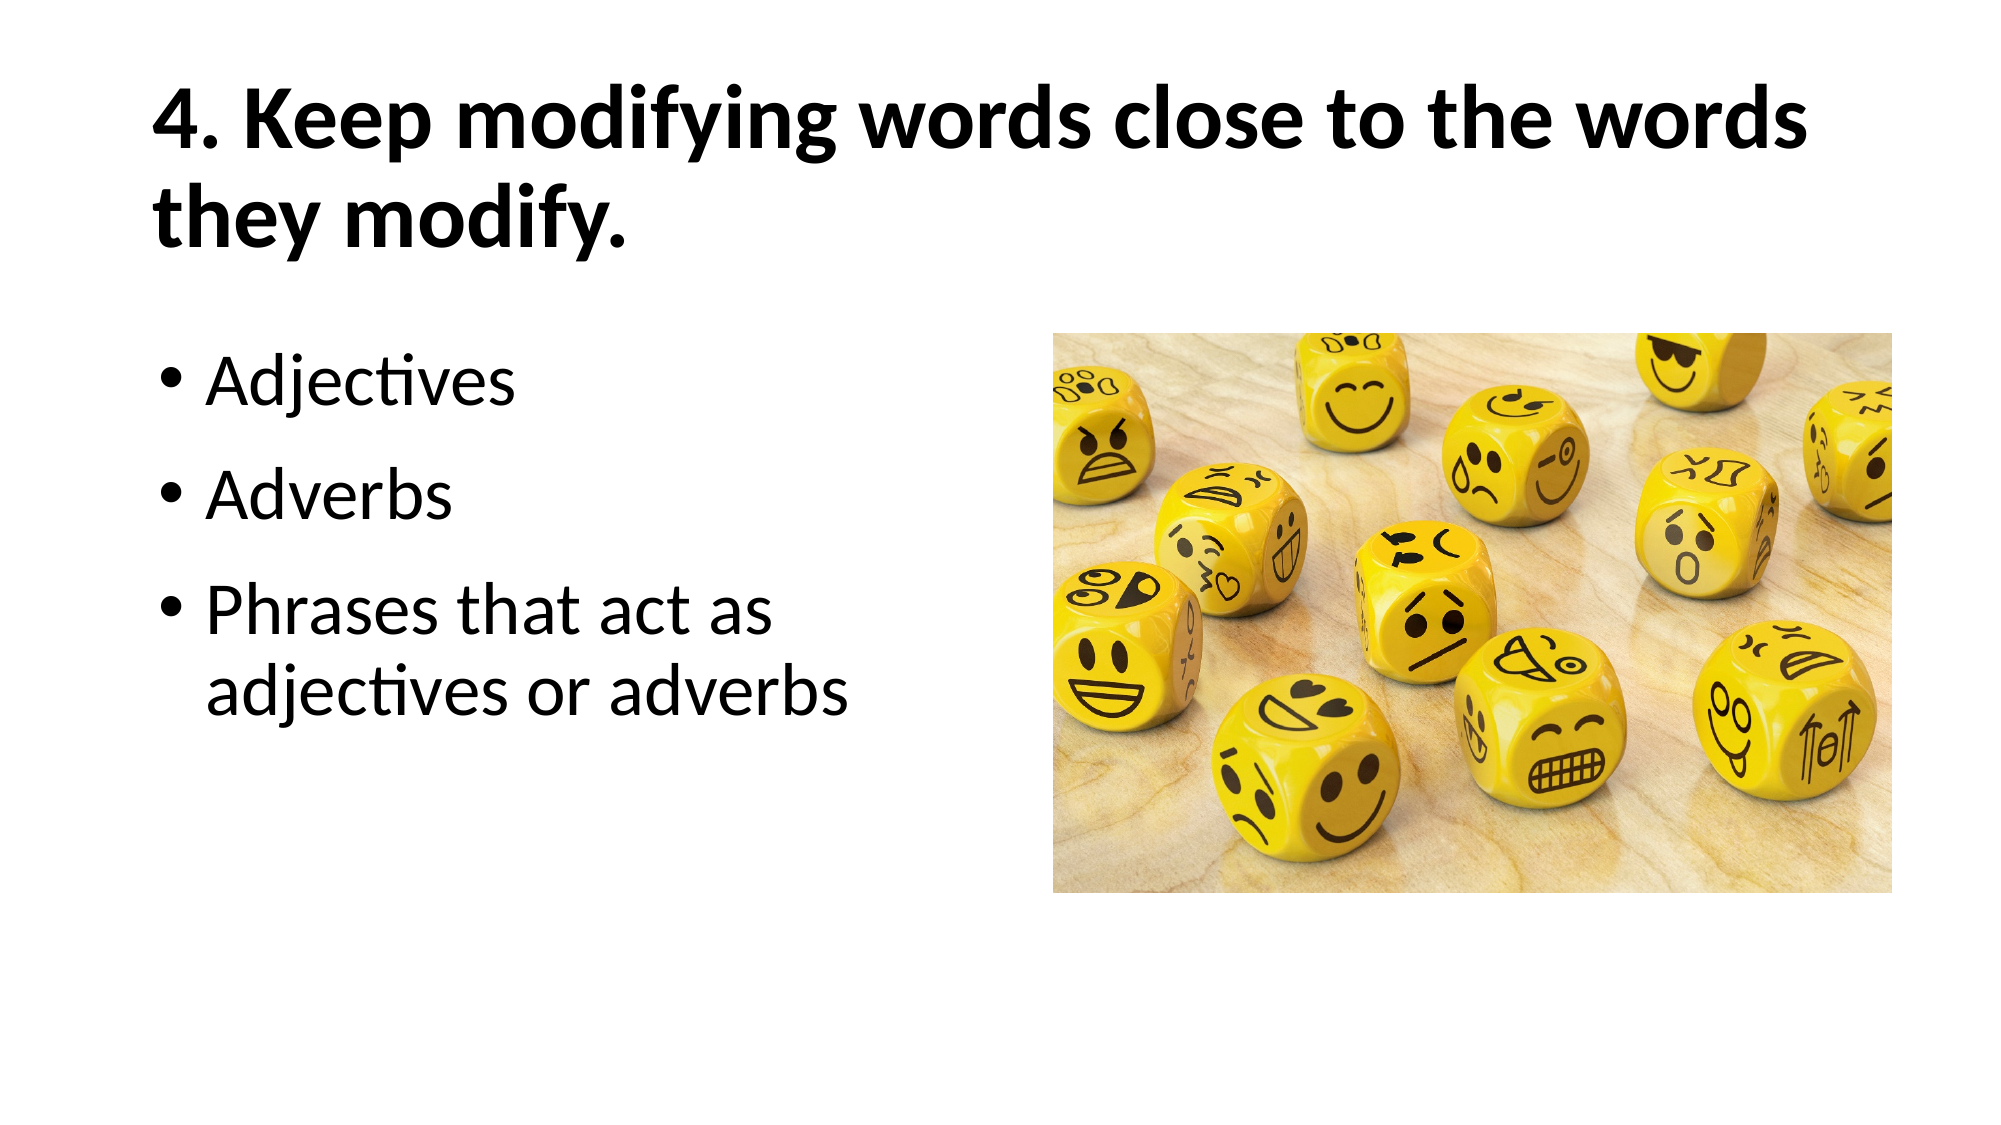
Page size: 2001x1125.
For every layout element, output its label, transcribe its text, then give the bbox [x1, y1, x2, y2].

picture [1052, 333, 1892, 893]
list Adjectives Adverbs Phrases that act as adjectives or adverbs [143, 333, 945, 1017]
title 4. Keep modifying words close to the words they modify. [137, 59, 1863, 278]
